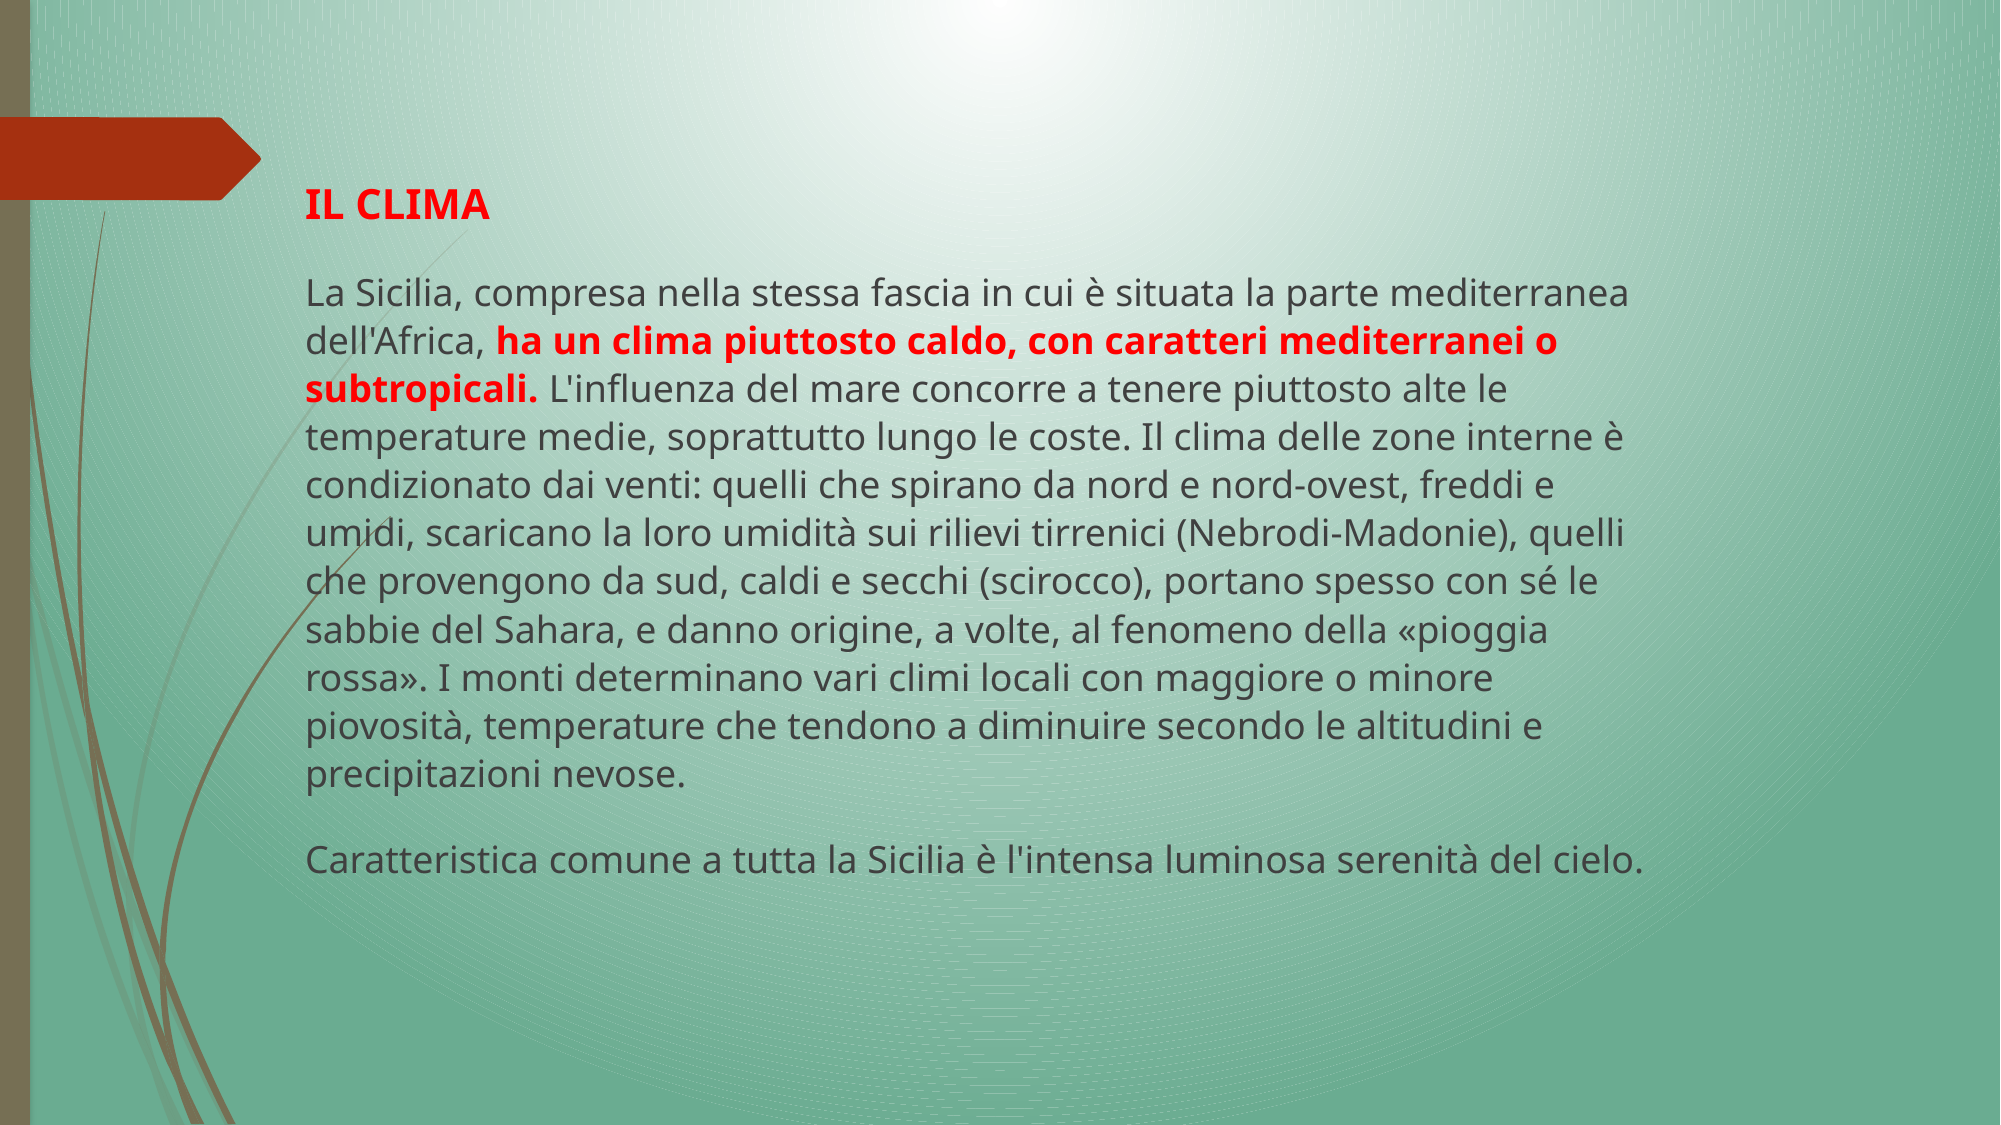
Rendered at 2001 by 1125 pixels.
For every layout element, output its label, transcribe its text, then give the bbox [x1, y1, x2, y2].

list IL CLIMA La Sicilia, compresa nella stessa fascia in cui è situata la parte mediterranea dell'Africa, ha un clima piuttosto caldo, con caratteri mediterranei o subtropicali. L'influenza del mare concorre a tenere piuttosto alte le temperature medie, soprattutto lungo le coste. Il clima delle zone interne è condizionato dai venti: quelli che spirano da nord e nord-ovest, freddi e umidi, scaricano la loro umidità sui rilievi tirrenici (Nebrodi-Madonie), quelli che provengono da sud, caldi e secchi (scirocco), portano spesso con sé le sabbie del Sahara, e danno origine, a volte, al fenomeno della «pioggia rossa». I monti determinano vari climi locali con maggiore o minore piovosità, temperature che tendono a diminuire secondo le altitudini e precipitazioni nevose. Caratteristica comune a tutta la Sicilia è l'intensa luminosa serenità del cielo. [290, 167, 1665, 974]
